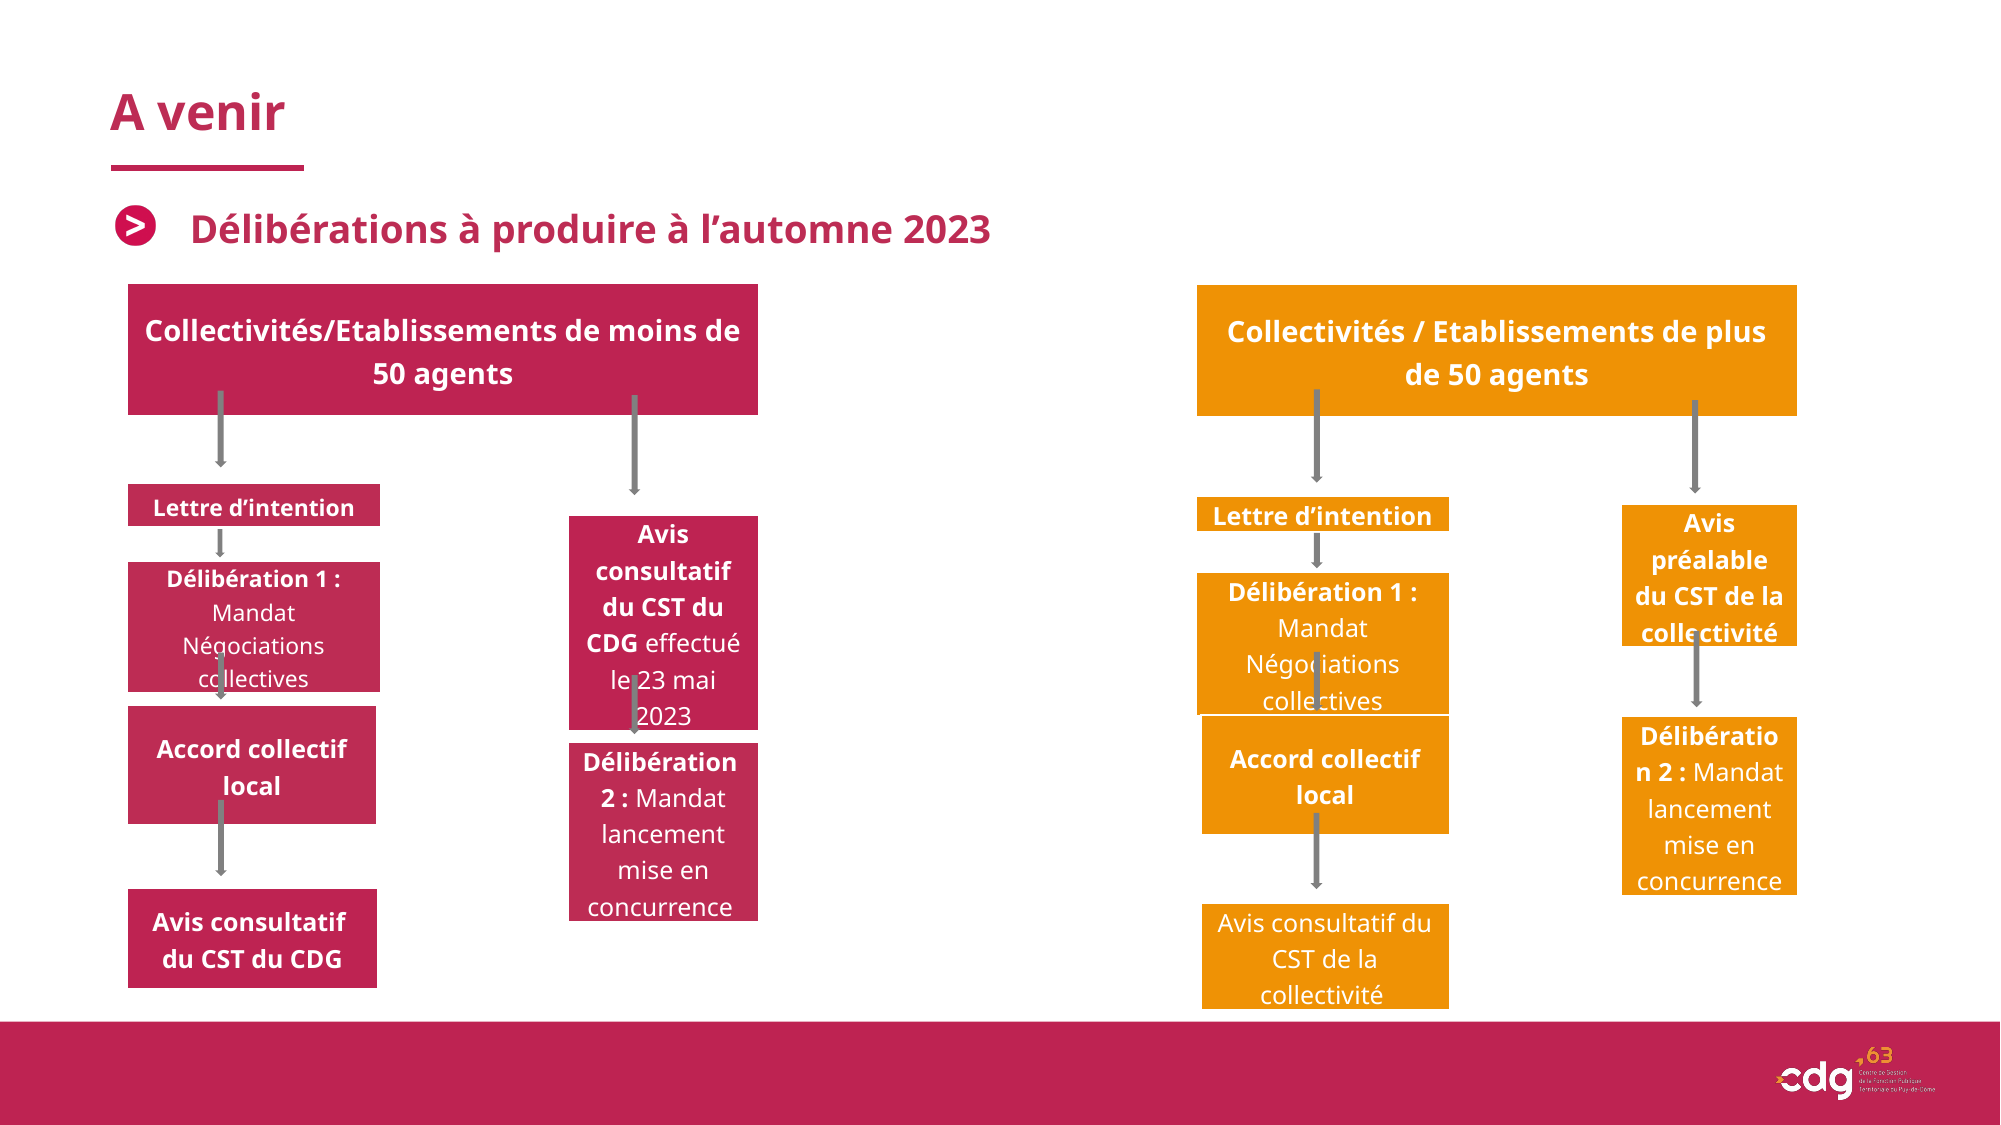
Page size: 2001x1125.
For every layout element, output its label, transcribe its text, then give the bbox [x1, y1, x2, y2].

text_box [212, 528, 228, 559]
table_header Collectivités/Etablissements de moins de 50 agents [128, 284, 758, 415]
text_box [1308, 650, 1326, 713]
picture [1775, 1047, 1935, 1100]
table_header Accord collectif local [128, 706, 376, 824]
text_box [1308, 531, 1326, 570]
table_header Avis consultatif du CST du CDG effectué le 23 mai 2023 [569, 516, 758, 730]
text_box [1686, 399, 1704, 495]
table_header Avis consultatif du CST de la collectivité [1202, 904, 1449, 1009]
table_header Délibération 2 : Mandat lancement mise en concurrence [1622, 717, 1797, 895]
table_header Collectivités / Etablissements de plus de 50 agents [1197, 285, 1797, 416]
table_header Délibération 1 : Mandat Négociations collectives [128, 562, 380, 692]
table_header Avis préalable du CST de la collectivité [1622, 505, 1797, 646]
text_box [212, 389, 230, 469]
table_header Délibération 1 : Mandat Négociations collectives [1197, 573, 1449, 715]
list A venir [95, 80, 986, 159]
table_header Avis consultatif du CST du CDG [128, 889, 377, 988]
list Délibérations à produire à l’automne 2023 [174, 202, 1864, 260]
table_header Accord collectif local [1202, 716, 1449, 834]
text_box [1688, 629, 1705, 709]
text_box [212, 798, 230, 878]
table_header Délibération 2 : Mandat lancement mise en concurrence [569, 743, 758, 921]
text_box [1308, 388, 1326, 485]
text_box [1308, 811, 1325, 891]
table_header Lettre d’intention [1197, 497, 1449, 531]
picture [111, 201, 160, 250]
text_box [626, 394, 643, 497]
text_box [212, 651, 230, 701]
table_header Lettre d’intention [128, 484, 380, 526]
text_box [626, 674, 643, 736]
